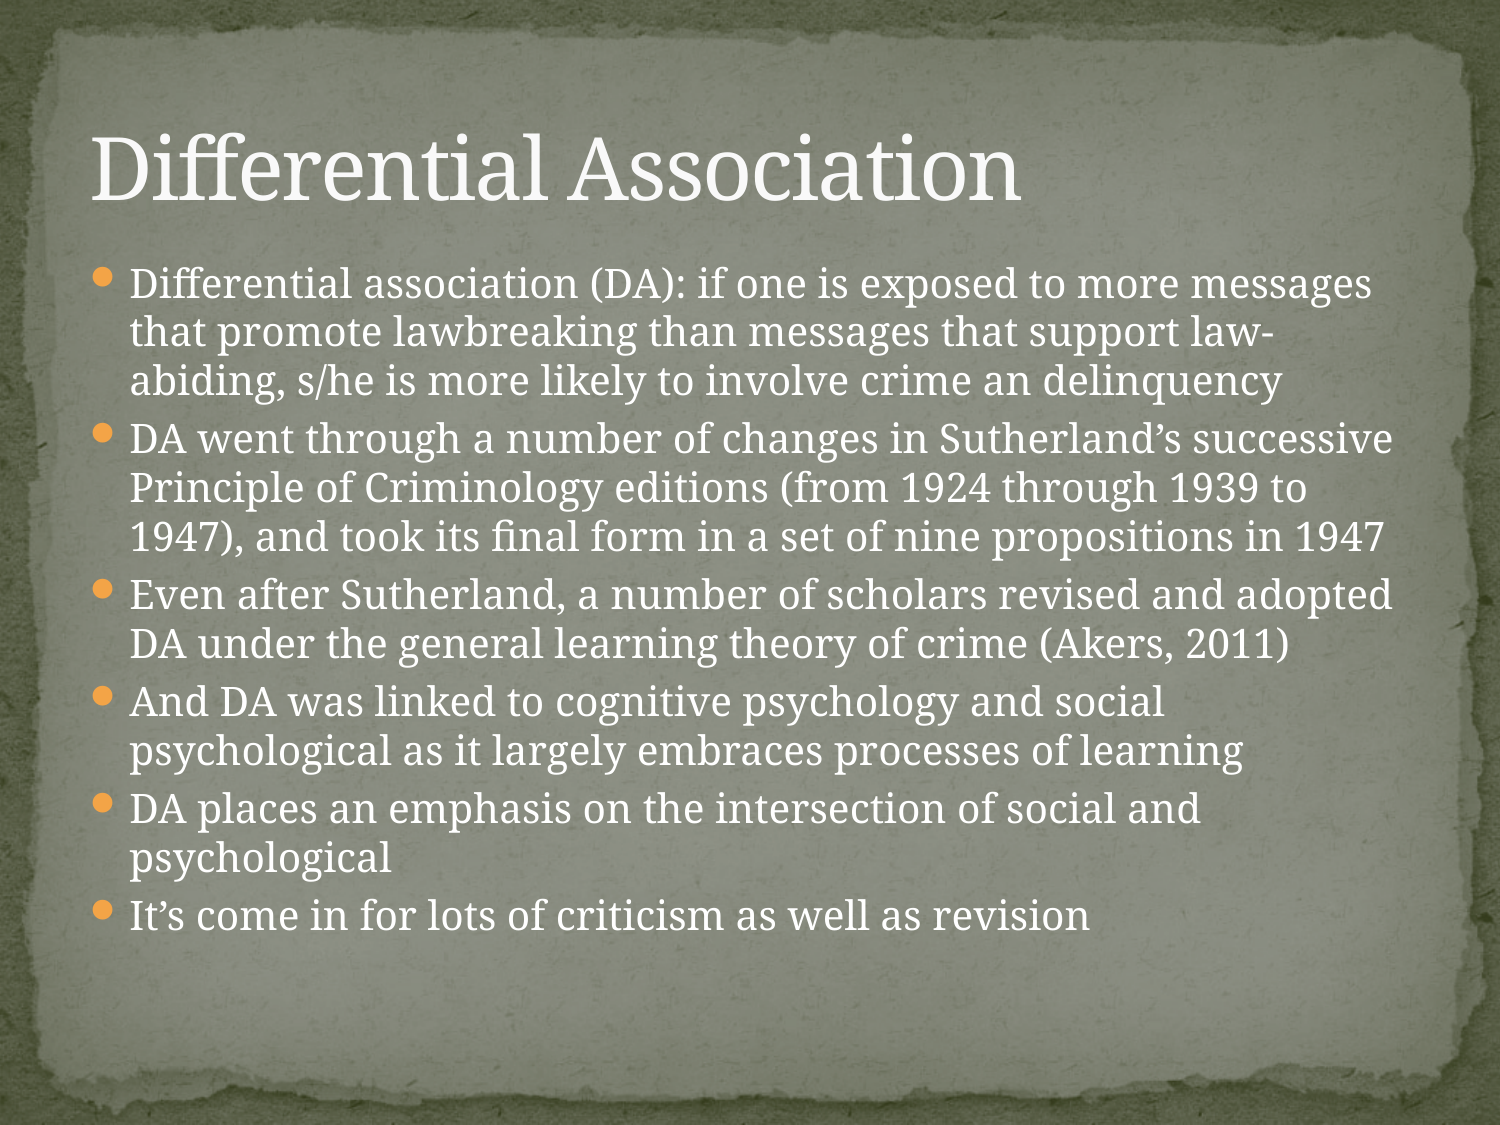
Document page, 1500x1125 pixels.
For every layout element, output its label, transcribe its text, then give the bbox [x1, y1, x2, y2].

list Differential association (DA): if one is exposed to more messages that promote lawbreaking than messages that support law-abiding, s/he is more likely to involve crime an delinquency DA went through a number of changes in Sutherland’s successive Principle of Criminology editions (from 1924 through 1939 to 1947), and took its final form in a set of nine propositions in 1947 Even after Sutherland, a number of scholars revised and adopted DA under the general learning theory of crime (Akers, 2011) And DA was linked to cognitive psychology and social psychological as it largely embraces processes of learning DA places an emphasis on the intersection of social and psychological It’s come in for lots of criticism as well as revision [75, 249, 1425, 1000]
title Differential Association [74, 24, 1425, 225]
